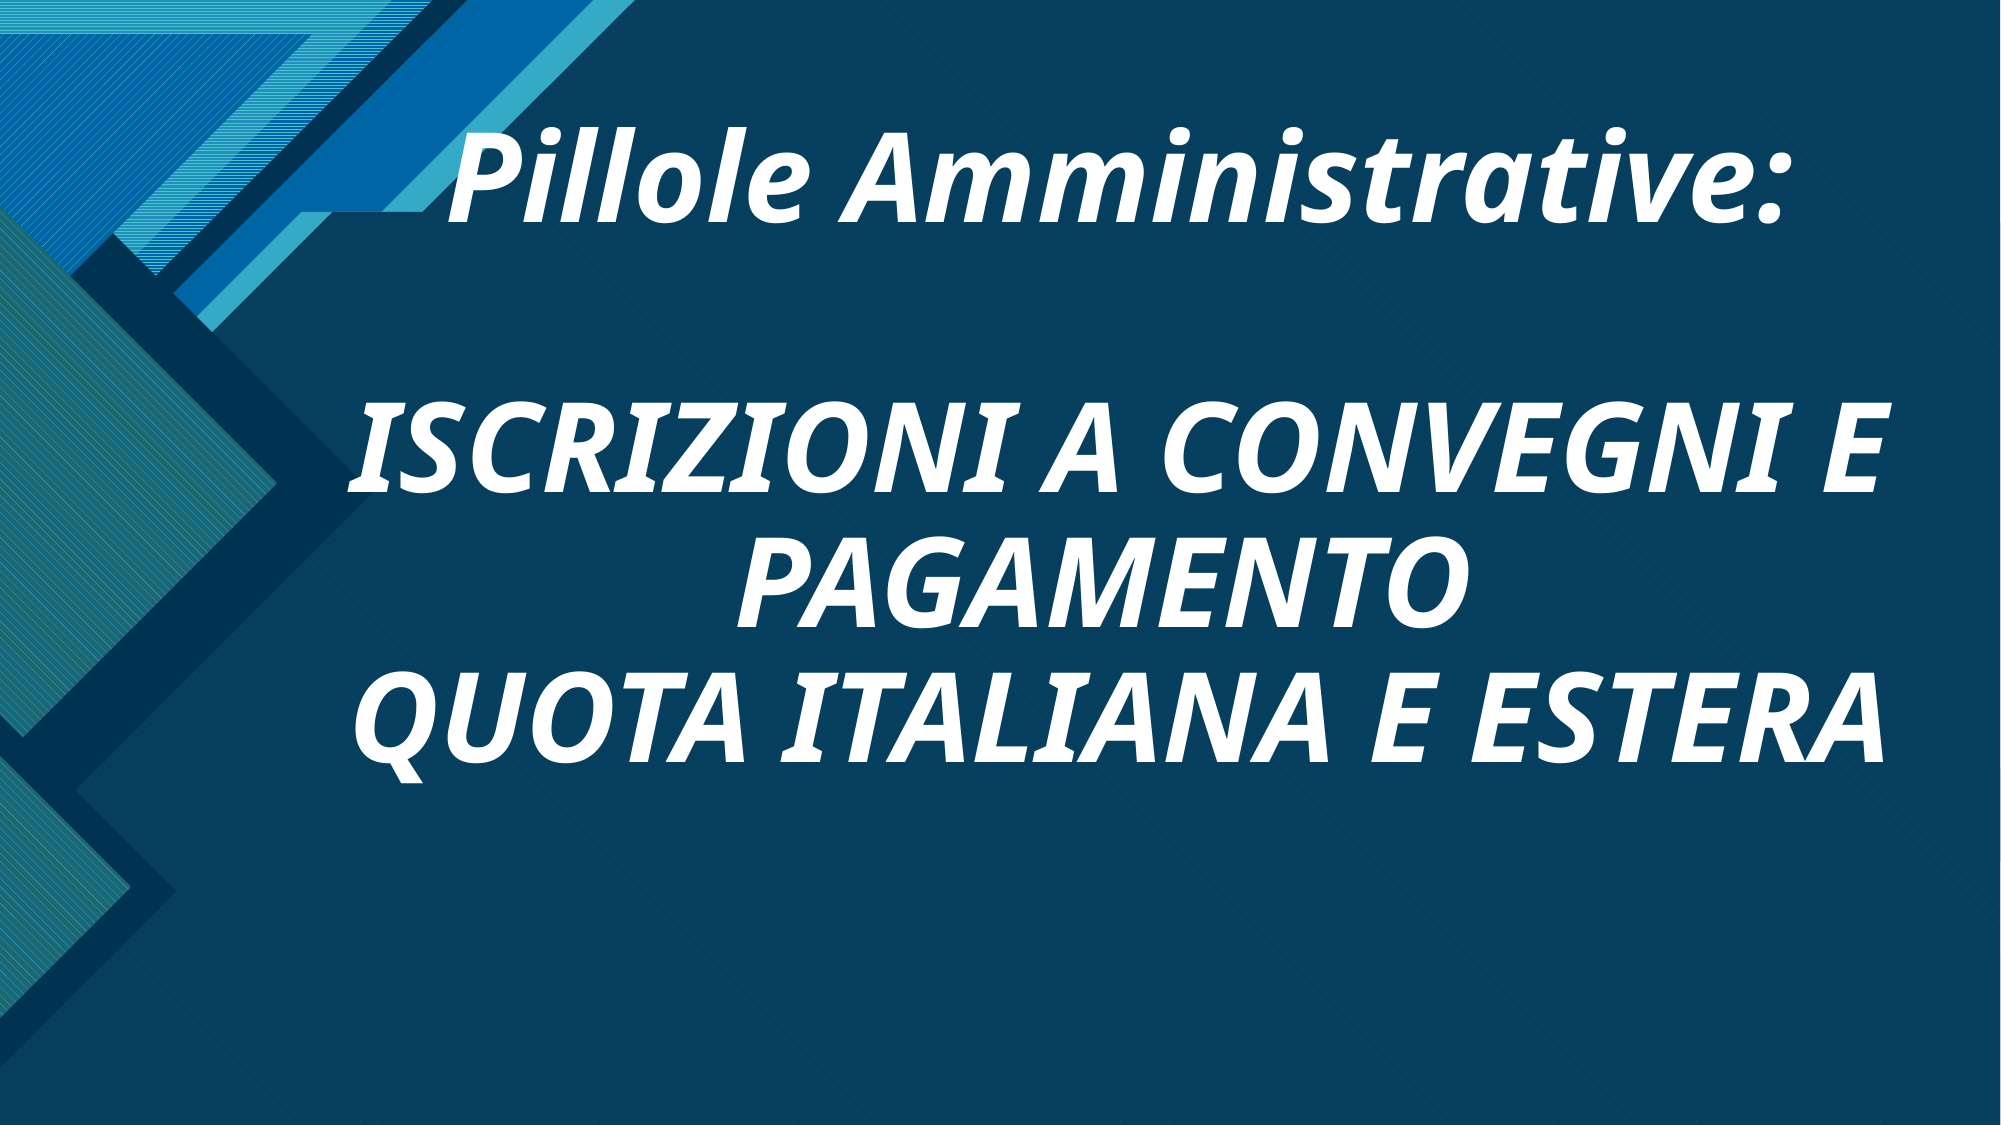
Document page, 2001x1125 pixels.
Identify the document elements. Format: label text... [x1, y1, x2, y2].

title Pillole Amministrative: ISCRIZIONI A CONVEGNI E PAGAMENTO QUOTA ITALIANA E ESTERA [217, 0, 2000, 798]
